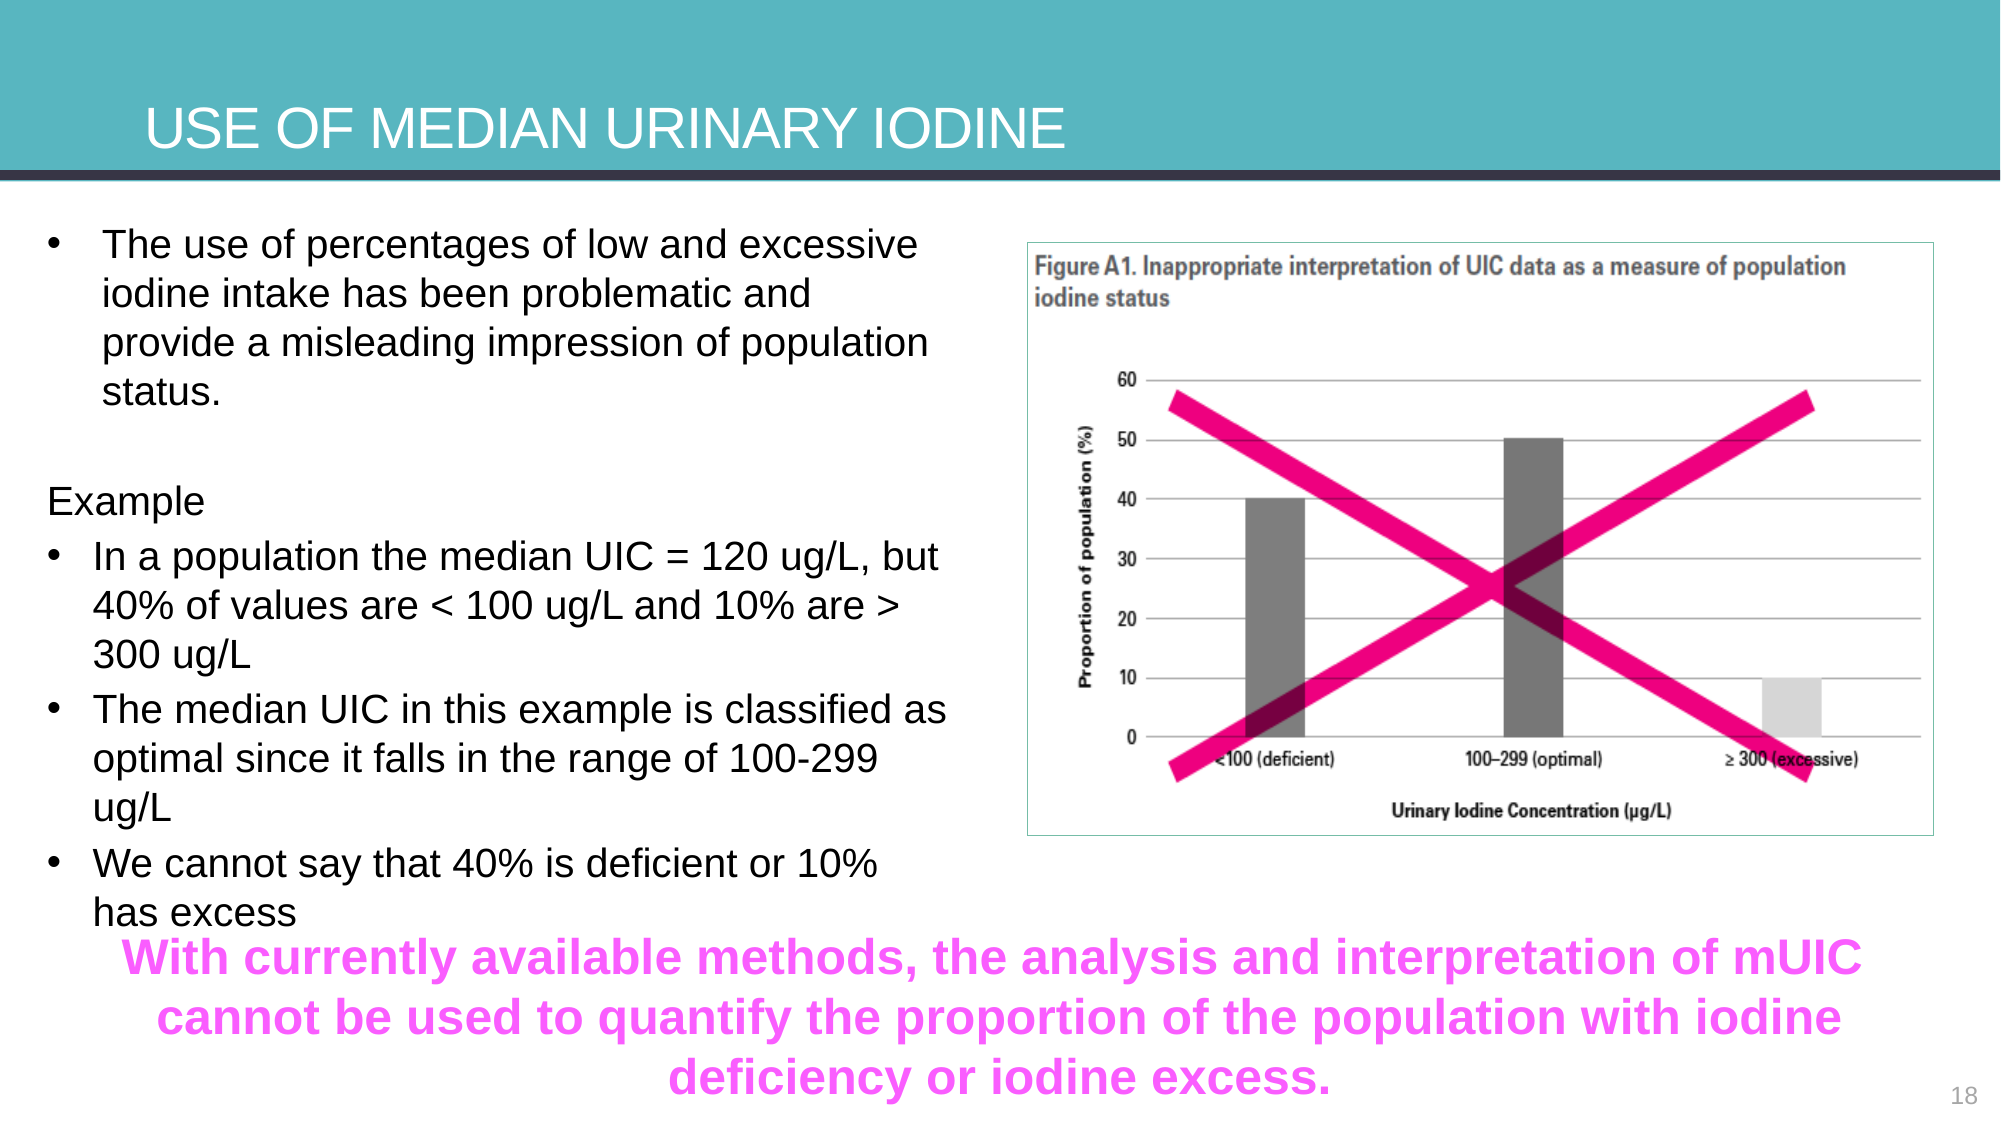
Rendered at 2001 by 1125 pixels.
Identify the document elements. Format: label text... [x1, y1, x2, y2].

title Use of Median urinary iodine [143, 34, 1706, 161]
text_box With currently available methods, the analysis and interpretation of mUIC cannot be used to quantify the proportion of the population with iodine deficiency or iodine excess. [95, 916, 1905, 1112]
list The use of percentages of low and excessive iodine intake has been problematic and provide a misleading impression of population status. Example In a population the median UIC = 120 ug/L, but 40% of values are < 100 ug/L and 10% are > 300 ug/L The median UIC in this example is classified as optimal since it falls in the range of 100-299 ug/L We cannot say that 40% is deficient or 10% has excess [46, 217, 954, 937]
slide_number 18 [1942, 1071, 1987, 1118]
picture [1027, 242, 1934, 837]
